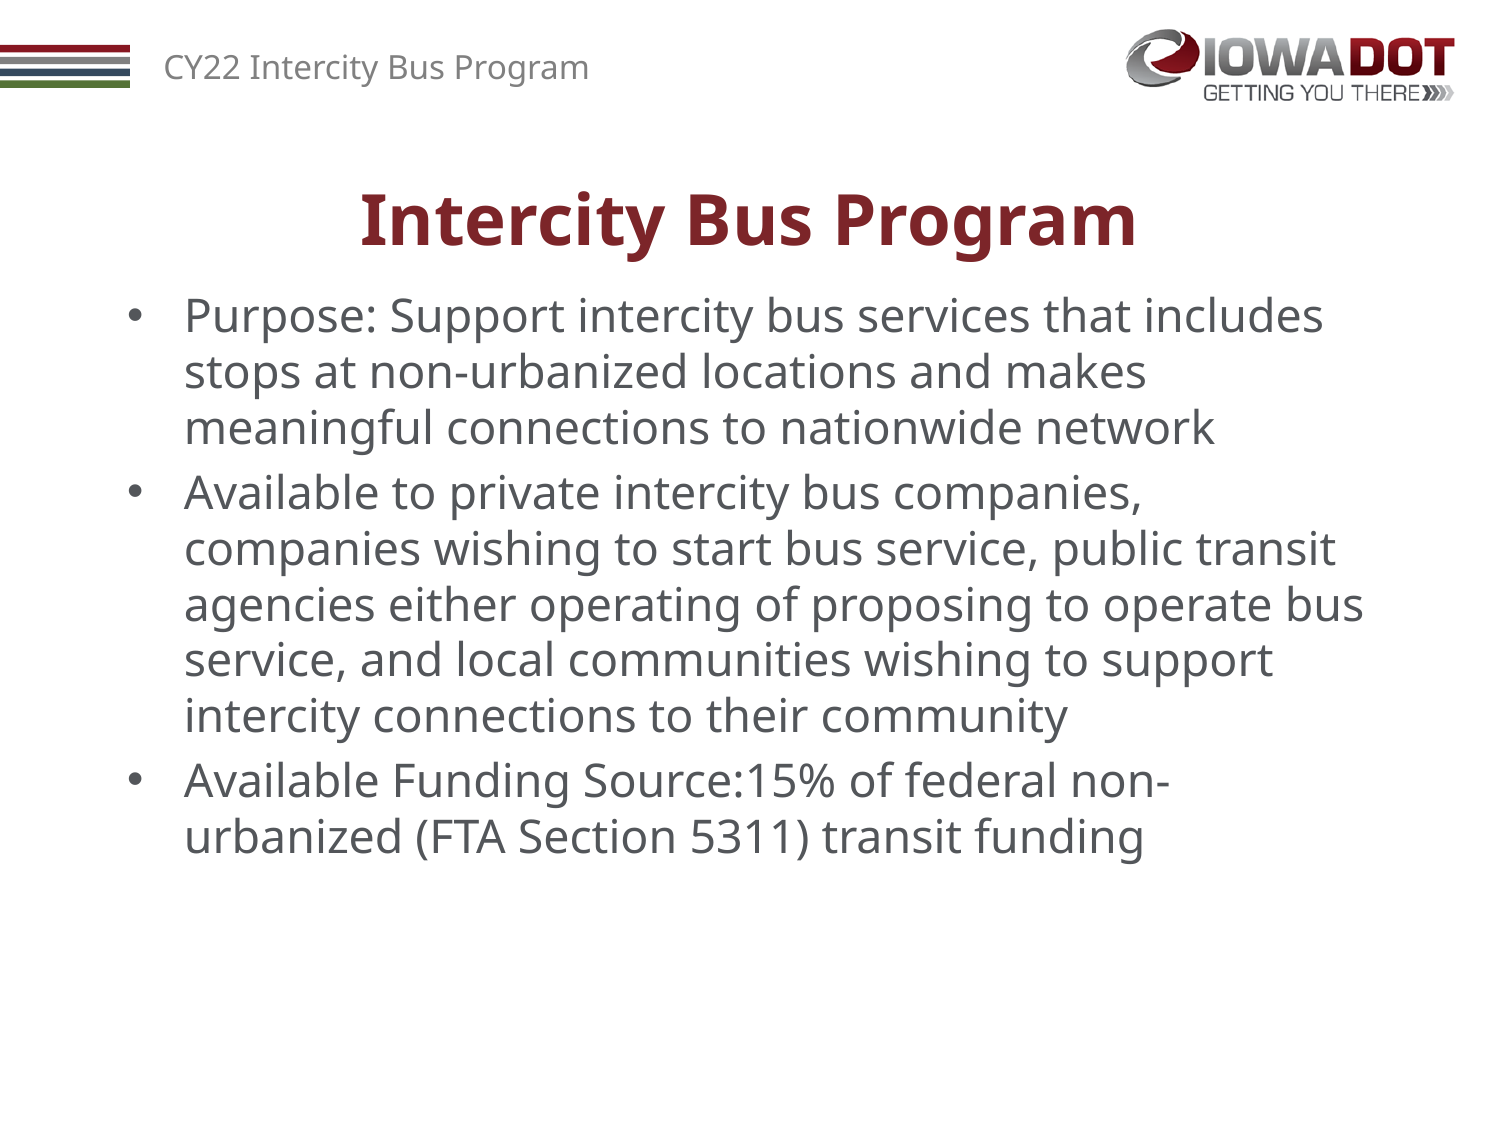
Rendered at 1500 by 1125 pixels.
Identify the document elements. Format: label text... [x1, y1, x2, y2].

list Purpose: Support intercity bus services that includes stops at non-urbanized locations and makes meaningful connections to nationwide network Available to private intercity bus companies, companies wishing to start bus service, public transit agencies either operating of proposing to operate bus service, and local communities wishing to support intercity connections to their community Available Funding Source:15% of federal non-urbanized (FTA Section 5311) transit funding [112, 278, 1388, 946]
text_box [0, 44, 131, 89]
title Intercity Bus Program [103, 167, 1397, 257]
picture [1118, 18, 1461, 114]
text_box CY22 Intercity Bus Program [148, 38, 762, 94]
